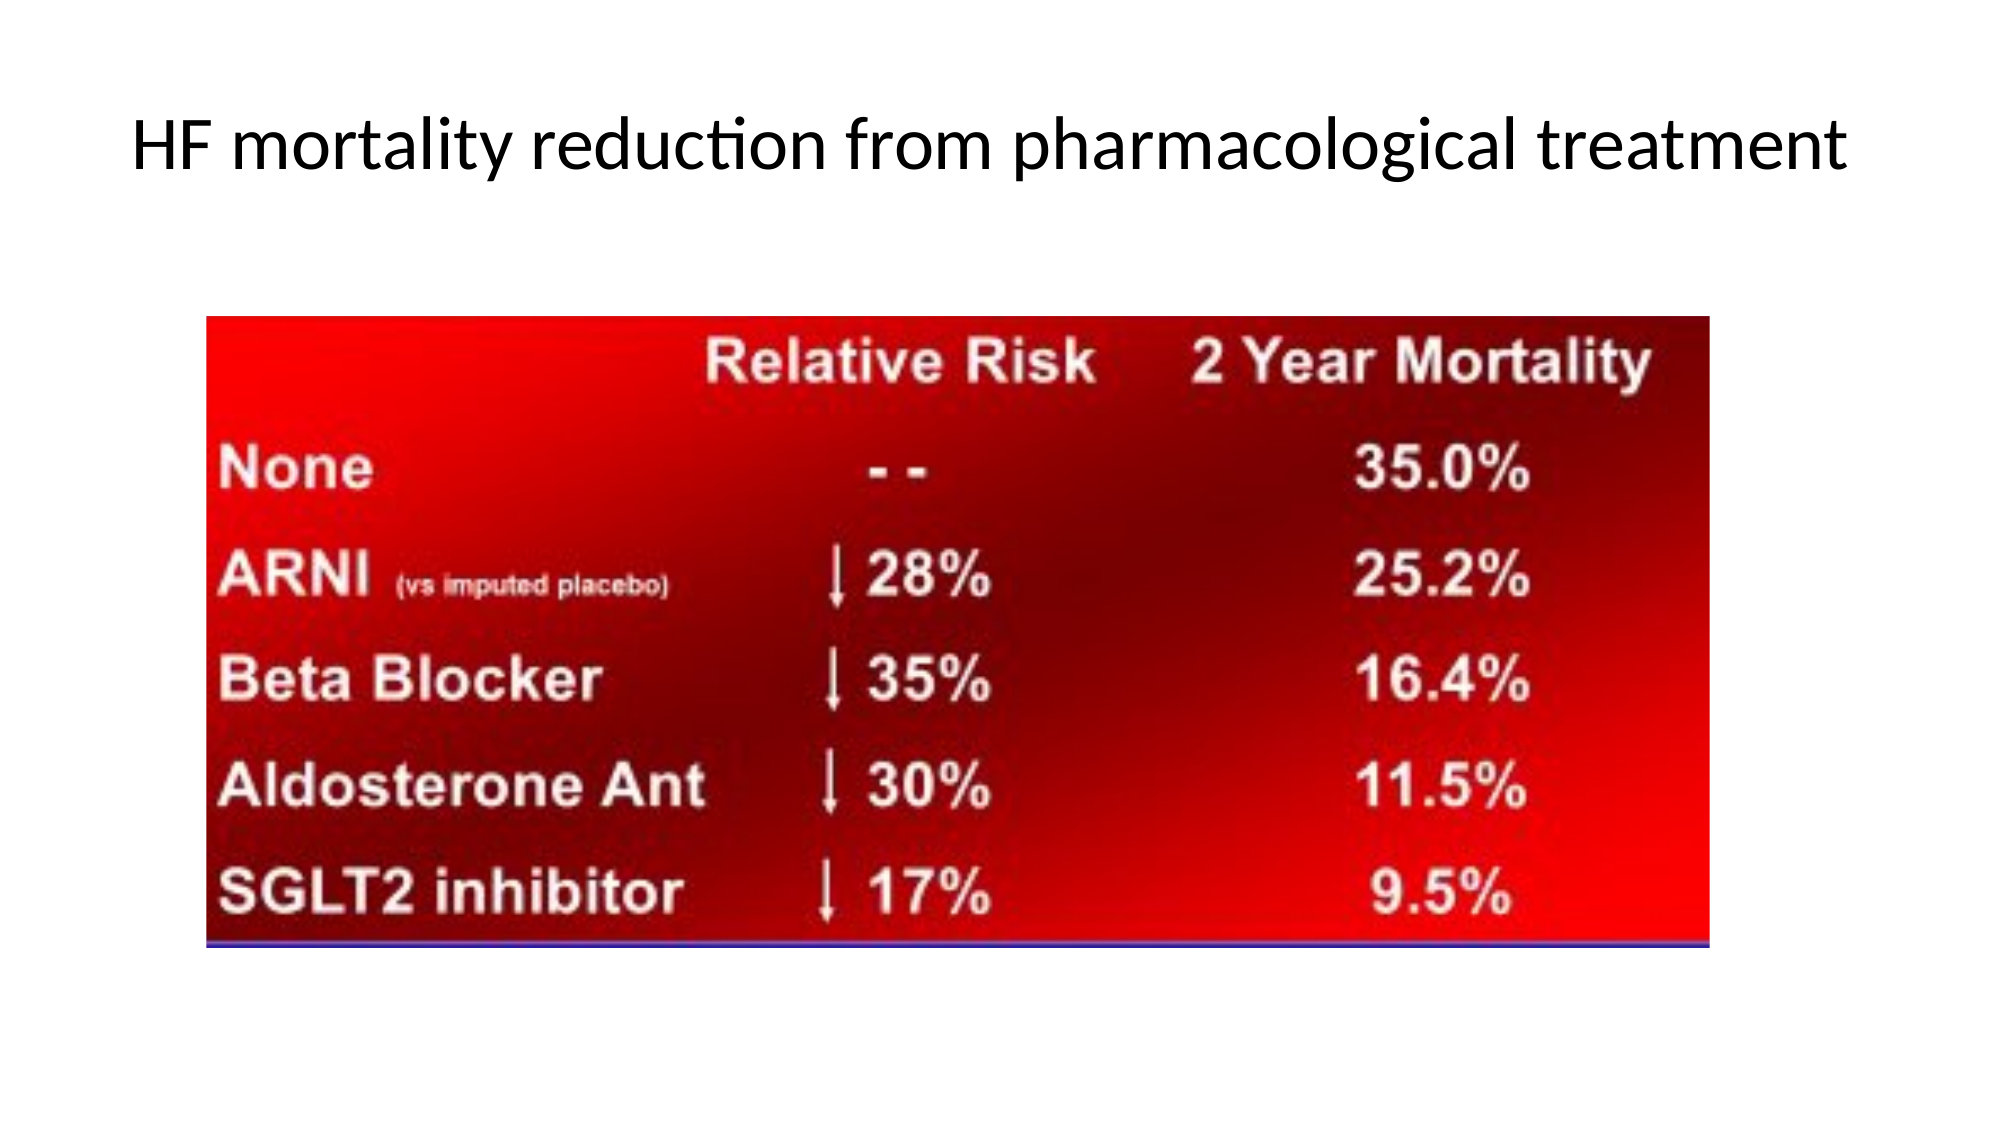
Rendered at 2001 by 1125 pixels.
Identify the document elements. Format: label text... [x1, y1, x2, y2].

title HF mortality reduction from pharmacological treatment [99, 45, 1900, 233]
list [205, 316, 1710, 948]
